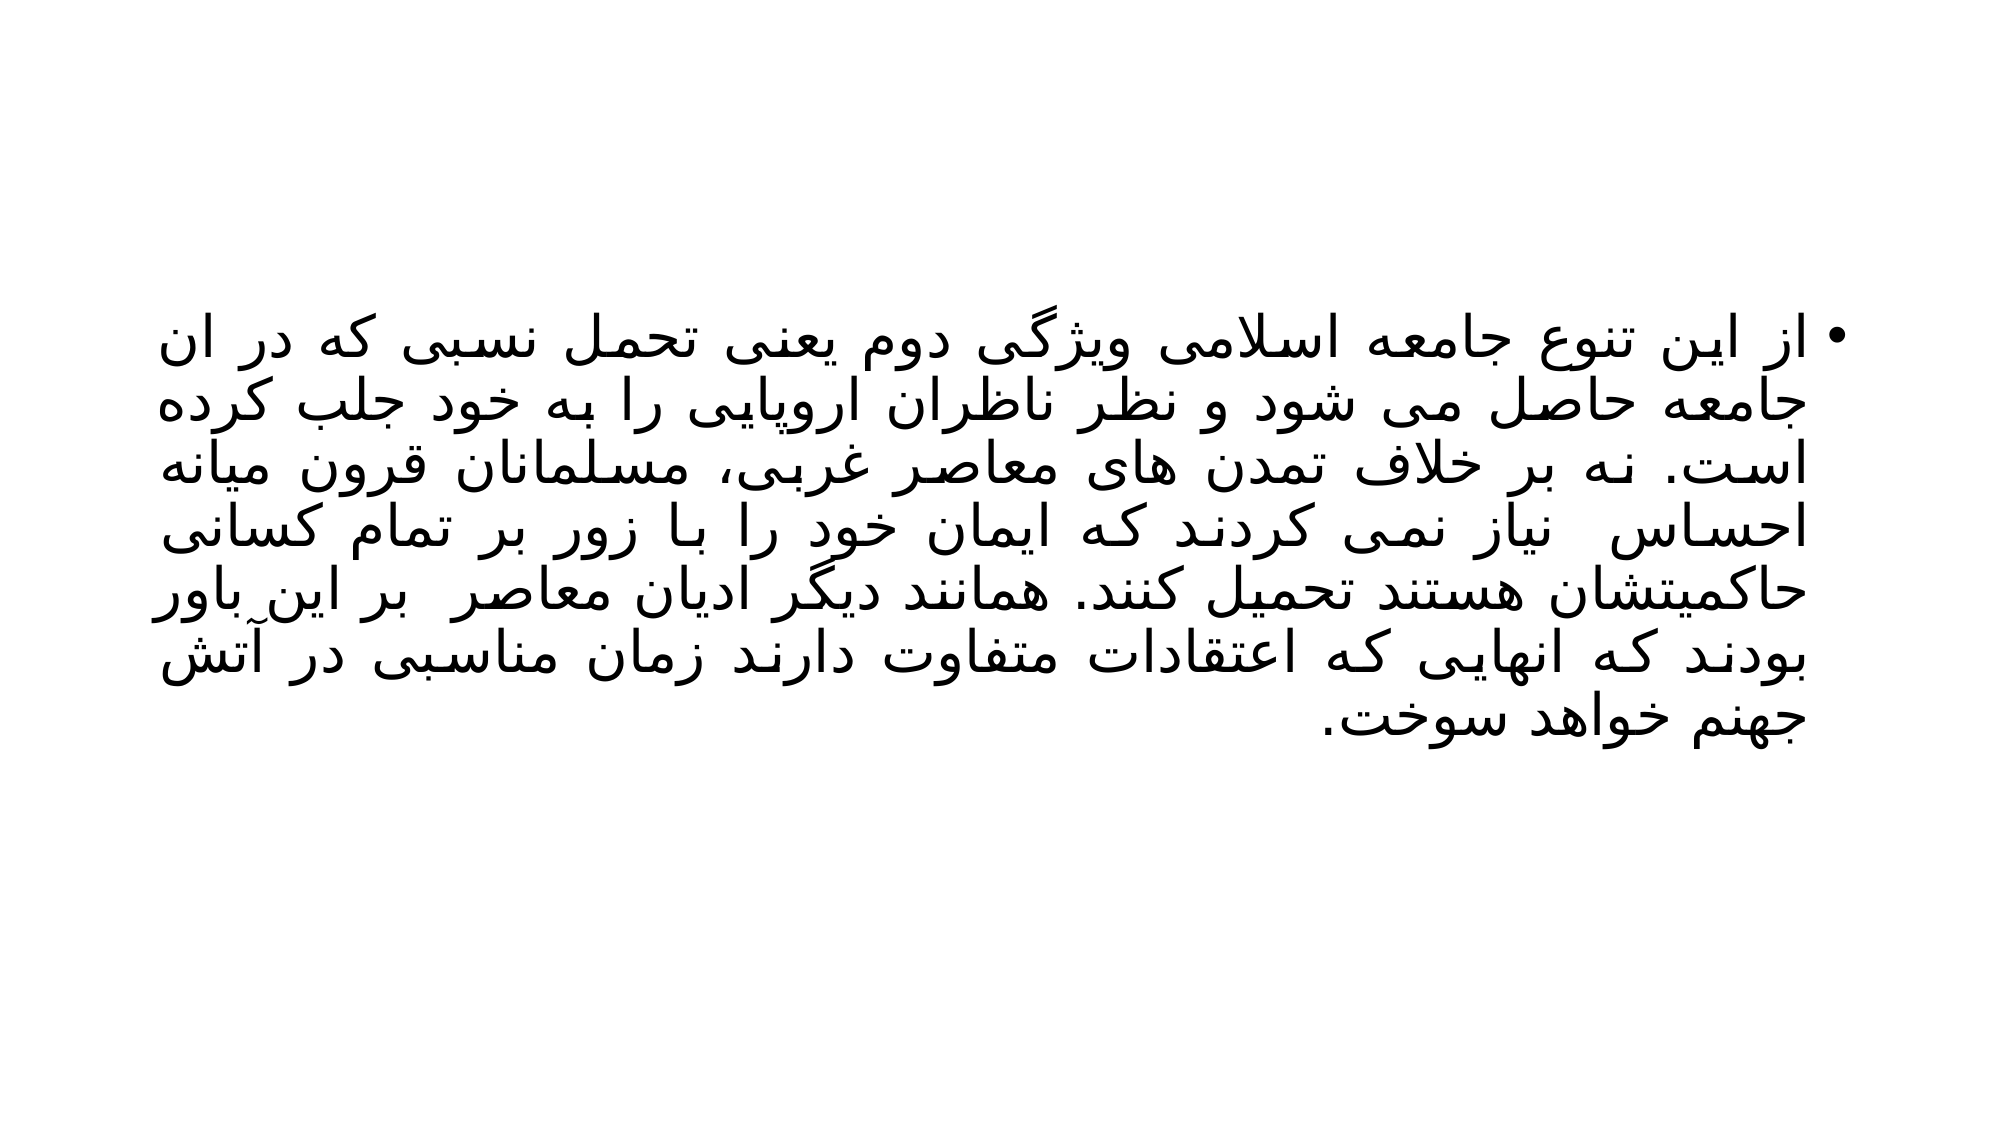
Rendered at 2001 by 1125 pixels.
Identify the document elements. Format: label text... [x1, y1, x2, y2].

list از این تنوع جامعه اسلامی ویژگی دوم یعنی تحمل نسبی که در ان جامعه حاصل می شود و نظر ناظران اروپایی را به خود جلب کرده است. نه بر خلاف تمدن های معاصر غربی، مسلمانان قرون میانه احساس نیاز نمی کردند که ایمان خود را با زور بر تمام کسانی حاکمیتشان هستند تحمیل کنند. همانند دیگر ادیان معاصر بر این باور بودند که انهایی که اعتقادات متفاوت دارند زمان مناسبی در آتش جهنم خواهد سوخت. [137, 299, 1863, 1014]
